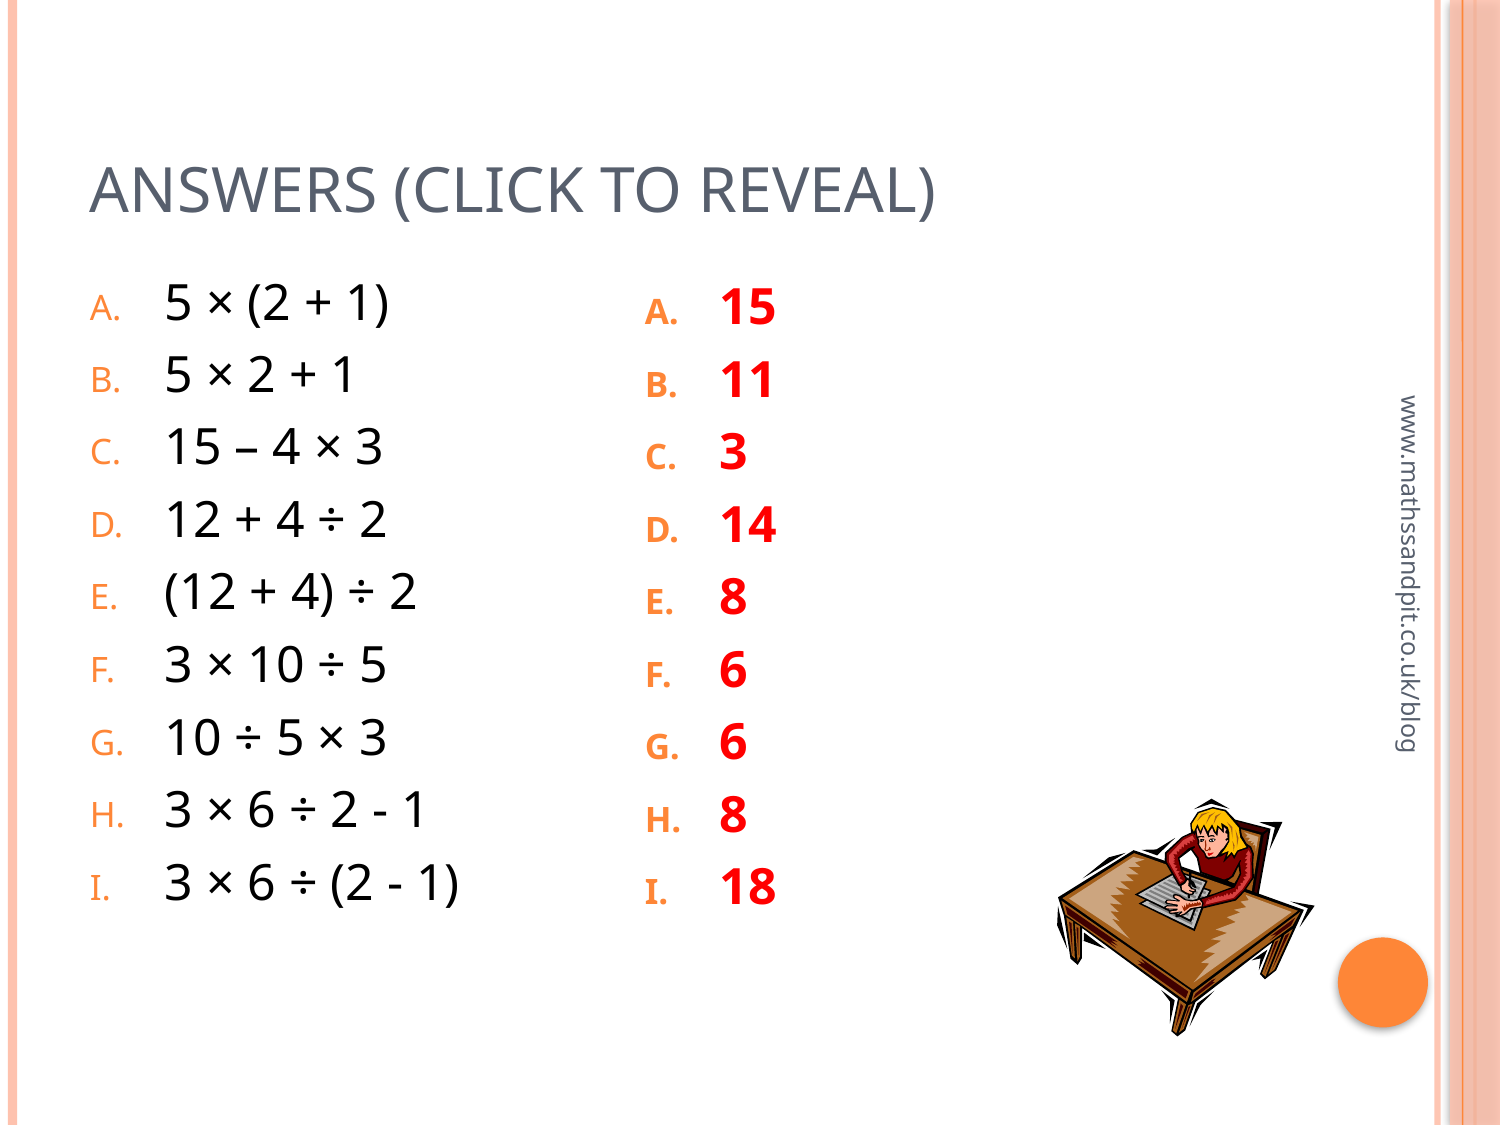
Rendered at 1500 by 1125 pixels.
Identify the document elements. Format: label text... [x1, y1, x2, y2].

footer www.mathssandpit.co.uk/blog [1379, 380, 1440, 906]
text_box 15 11 3 14 8 6 6 8 18 [630, 267, 1093, 1067]
title Answers (Click to reveal) [75, 45, 1300, 233]
picture [1056, 798, 1316, 1037]
list 5 × (2 + 1) 5 × 2 + 1 15 – 4 × 3 12 + 4 ÷ 2 (12 + 4) ÷ 2 3 × 10 ÷ 5 10 ÷ 5 × 3 3 × 6 ÷ 2 - 1 3 × 6 ÷ (2 - 1) [75, 262, 538, 1062]
